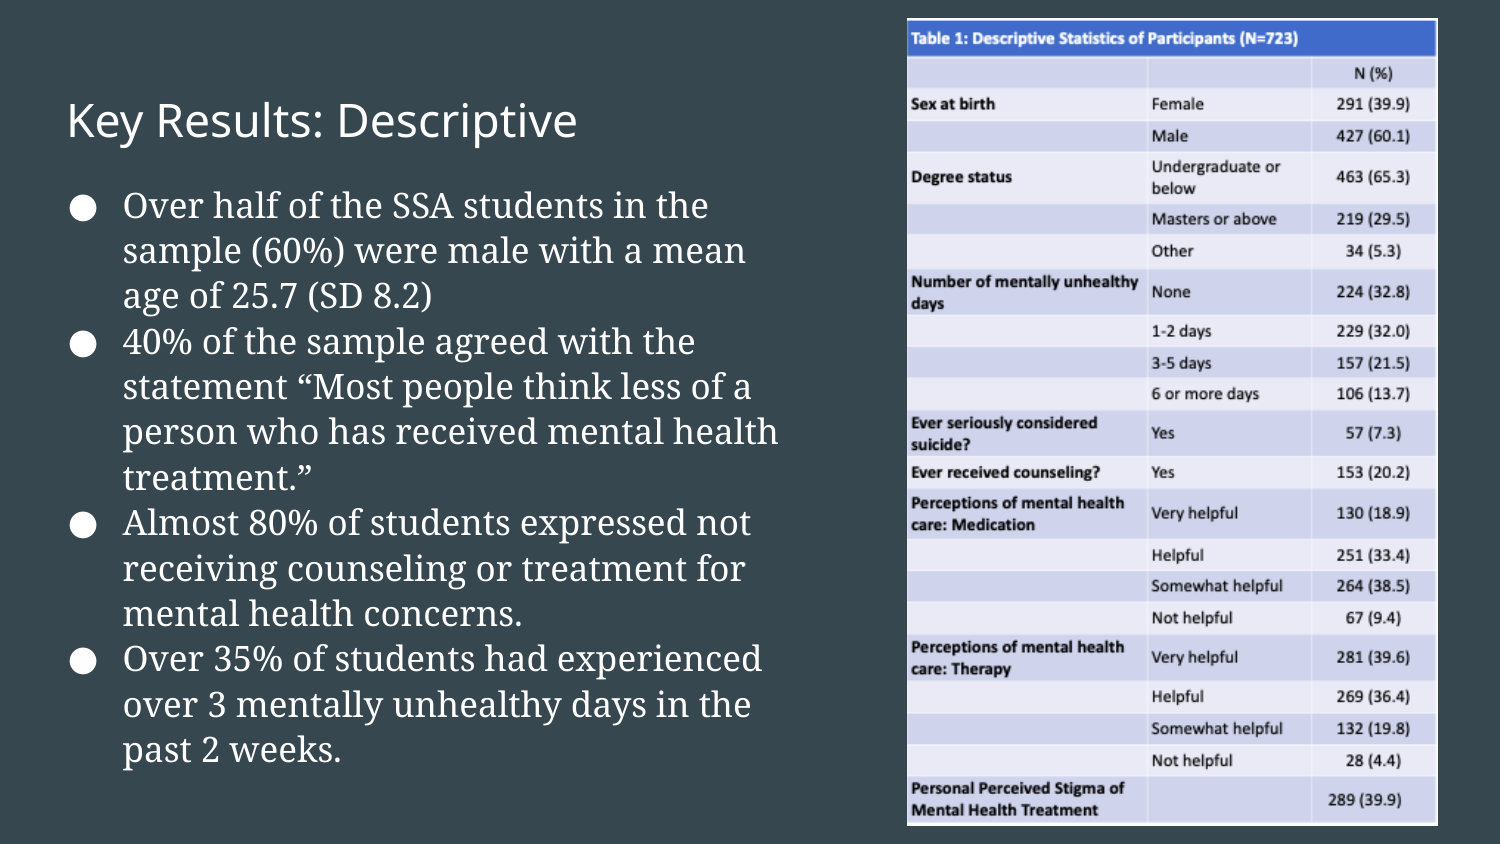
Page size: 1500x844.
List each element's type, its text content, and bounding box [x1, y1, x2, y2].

picture [907, 17, 1438, 826]
title Key Results: Descriptive [51, 72, 750, 166]
list Over half of the SSA students in the sample (60%) were male with a mean age of 25.7 (SD 8.2) 40% of the sample agreed with the statement “Most people think less of a person who has received mental health treatment.” Almost 80% of students expressed not receiving counseling or treatment for mental health concerns. Over 35% of students had experienced over 3 mentally unhealthy days in the past 2 weeks. [32, 166, 821, 802]
